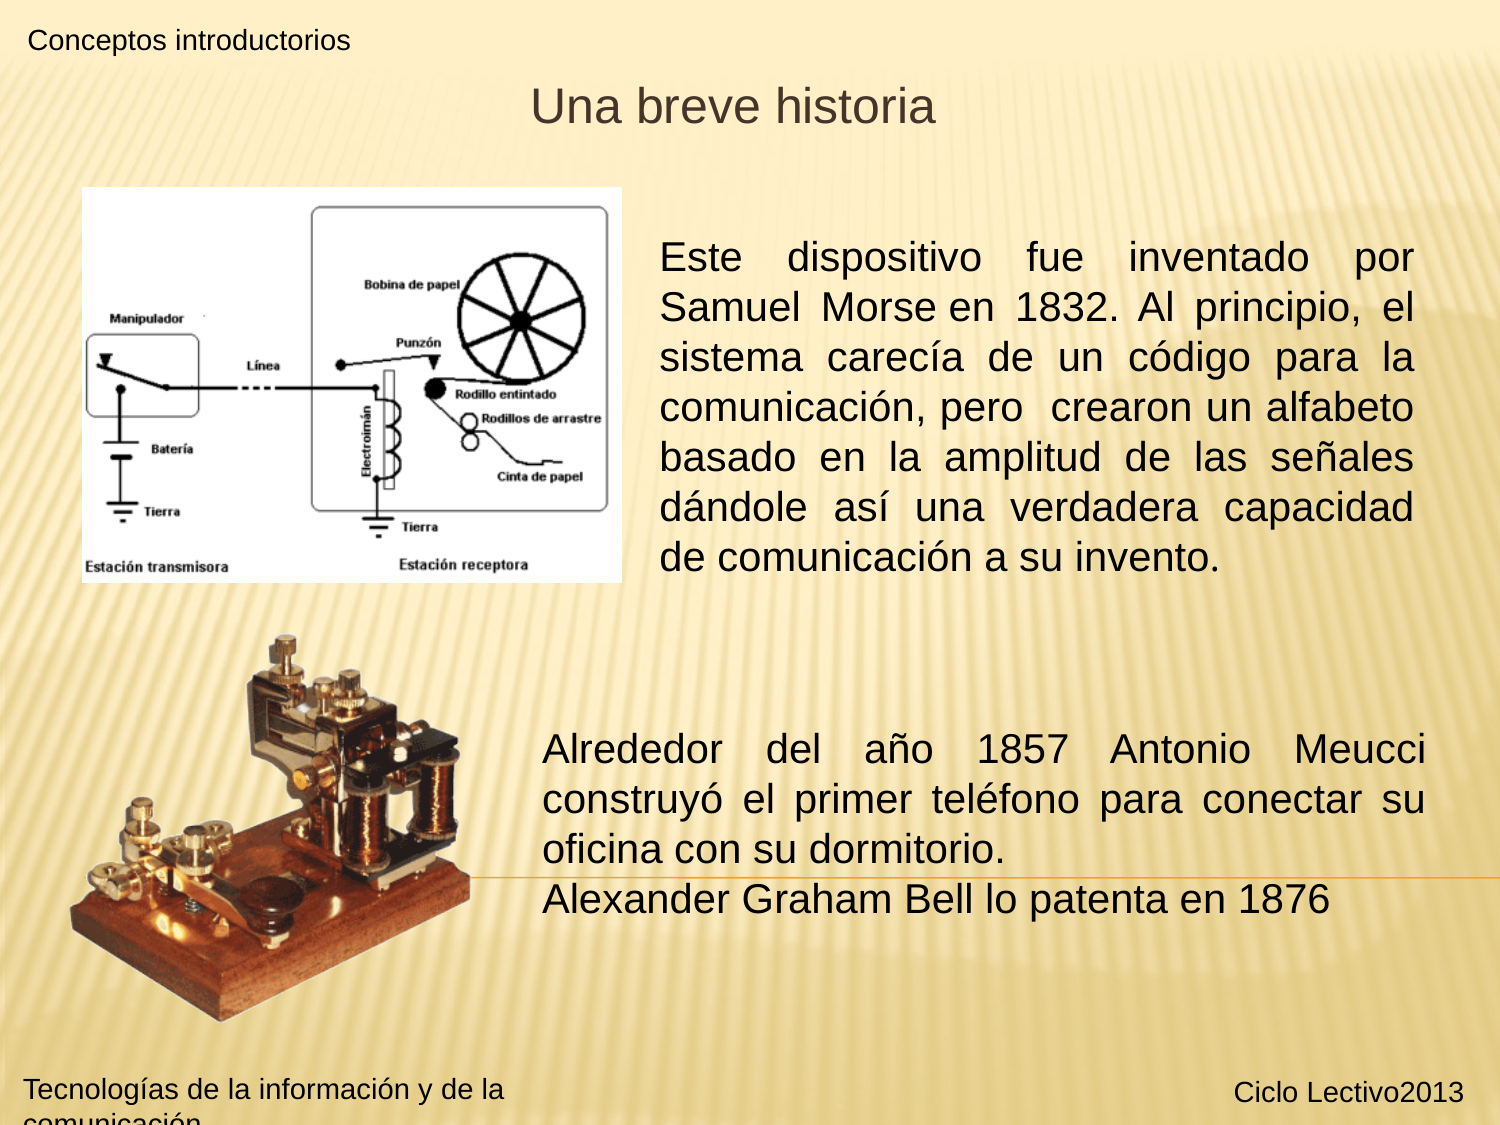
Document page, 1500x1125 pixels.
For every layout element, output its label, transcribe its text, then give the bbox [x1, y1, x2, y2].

text_box Ciclo Lectivo2013 [1218, 1065, 1485, 1116]
text_box Tecnologías de la información y de la comunicación [8, 1062, 704, 1125]
text_box Conceptos introductorios [12, 13, 368, 64]
picture [46, 620, 532, 1049]
subtitle Una breve historia [398, 46, 1055, 141]
picture [81, 187, 622, 583]
text_box Este dispositivo fue inventado por Samuel Morse en 1832. Al principio, el sistema carecía de un código para la comunicación, pero crearon un alfabeto basado en la amplitud de las señales dándole así una verdadera capacidad de comunicación a su invento. [644, 222, 1430, 588]
text_box Alrededor del año 1857 Antonio Meucci construyó el primer teléfono para conectar su oficina con su dormitorio. Alexander Graham Bell lo patenta en 1876 [540, 714, 1442, 930]
